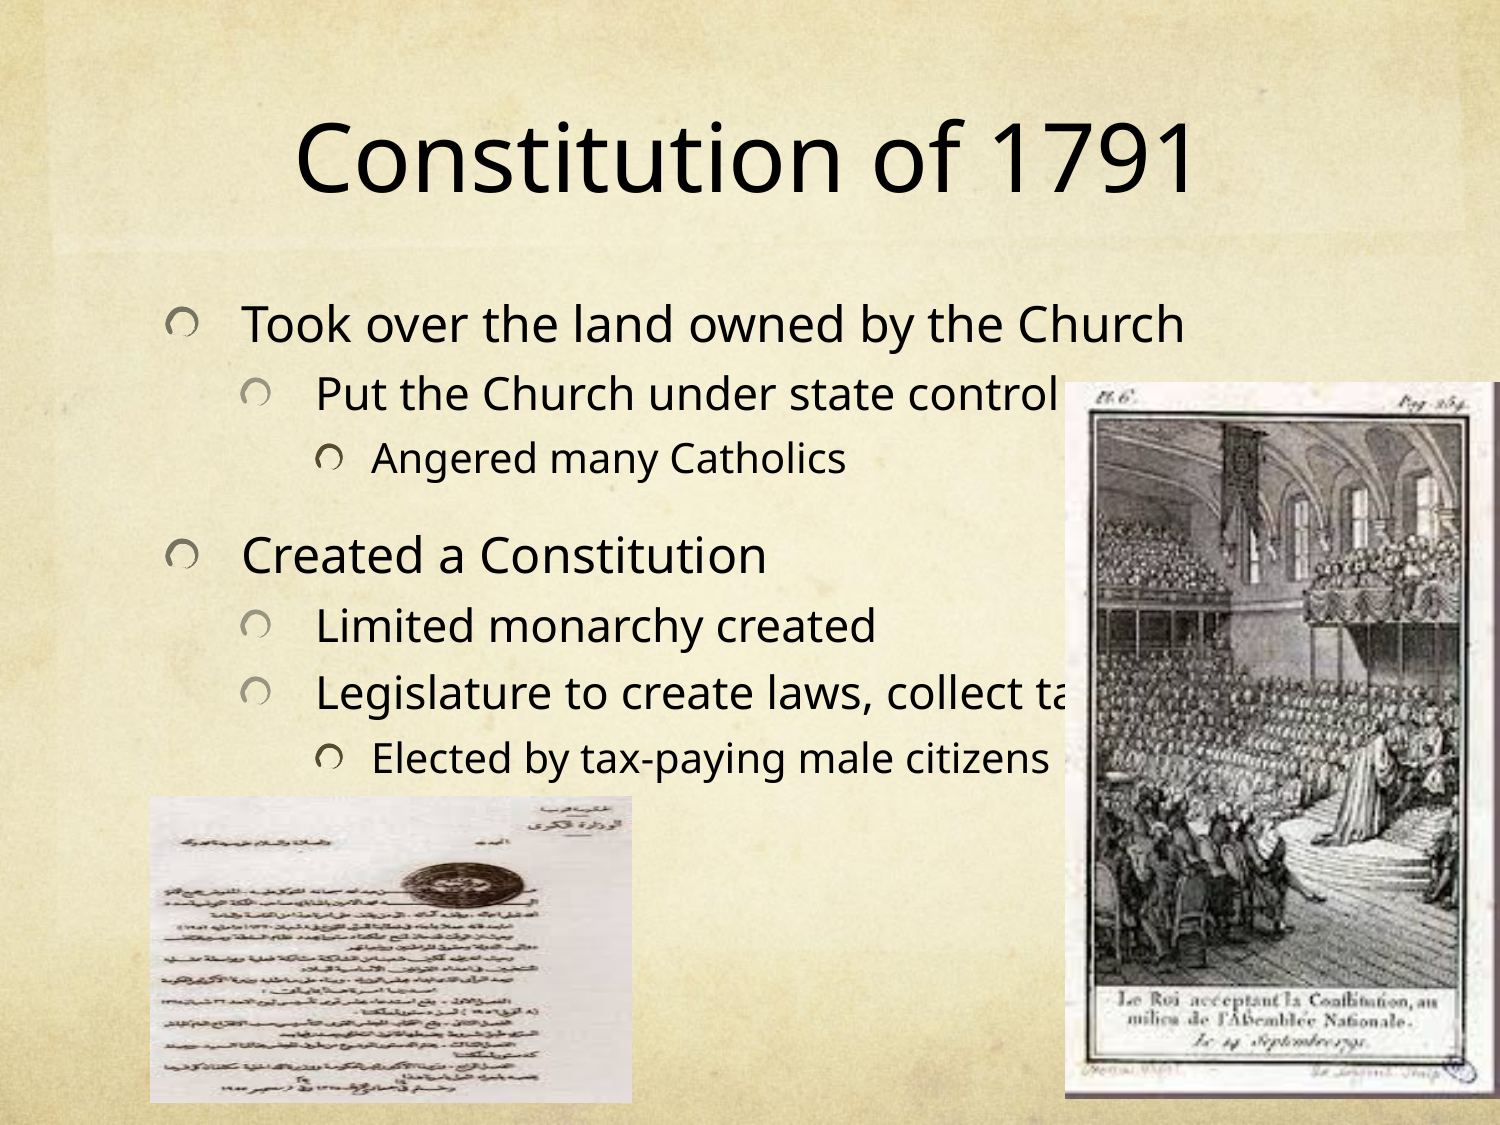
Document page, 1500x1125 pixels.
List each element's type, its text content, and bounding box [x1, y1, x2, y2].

title Constitution of 1791 [150, 82, 1350, 225]
list Took over the land owned by the Church Put the Church under state control Angered many Catholics Created a Constitution Limited monarchy created Legislature to create laws, collect taxes Elected by tax-paying male citizens [150, 284, 1350, 950]
picture [0, 0, 1500, 1125]
